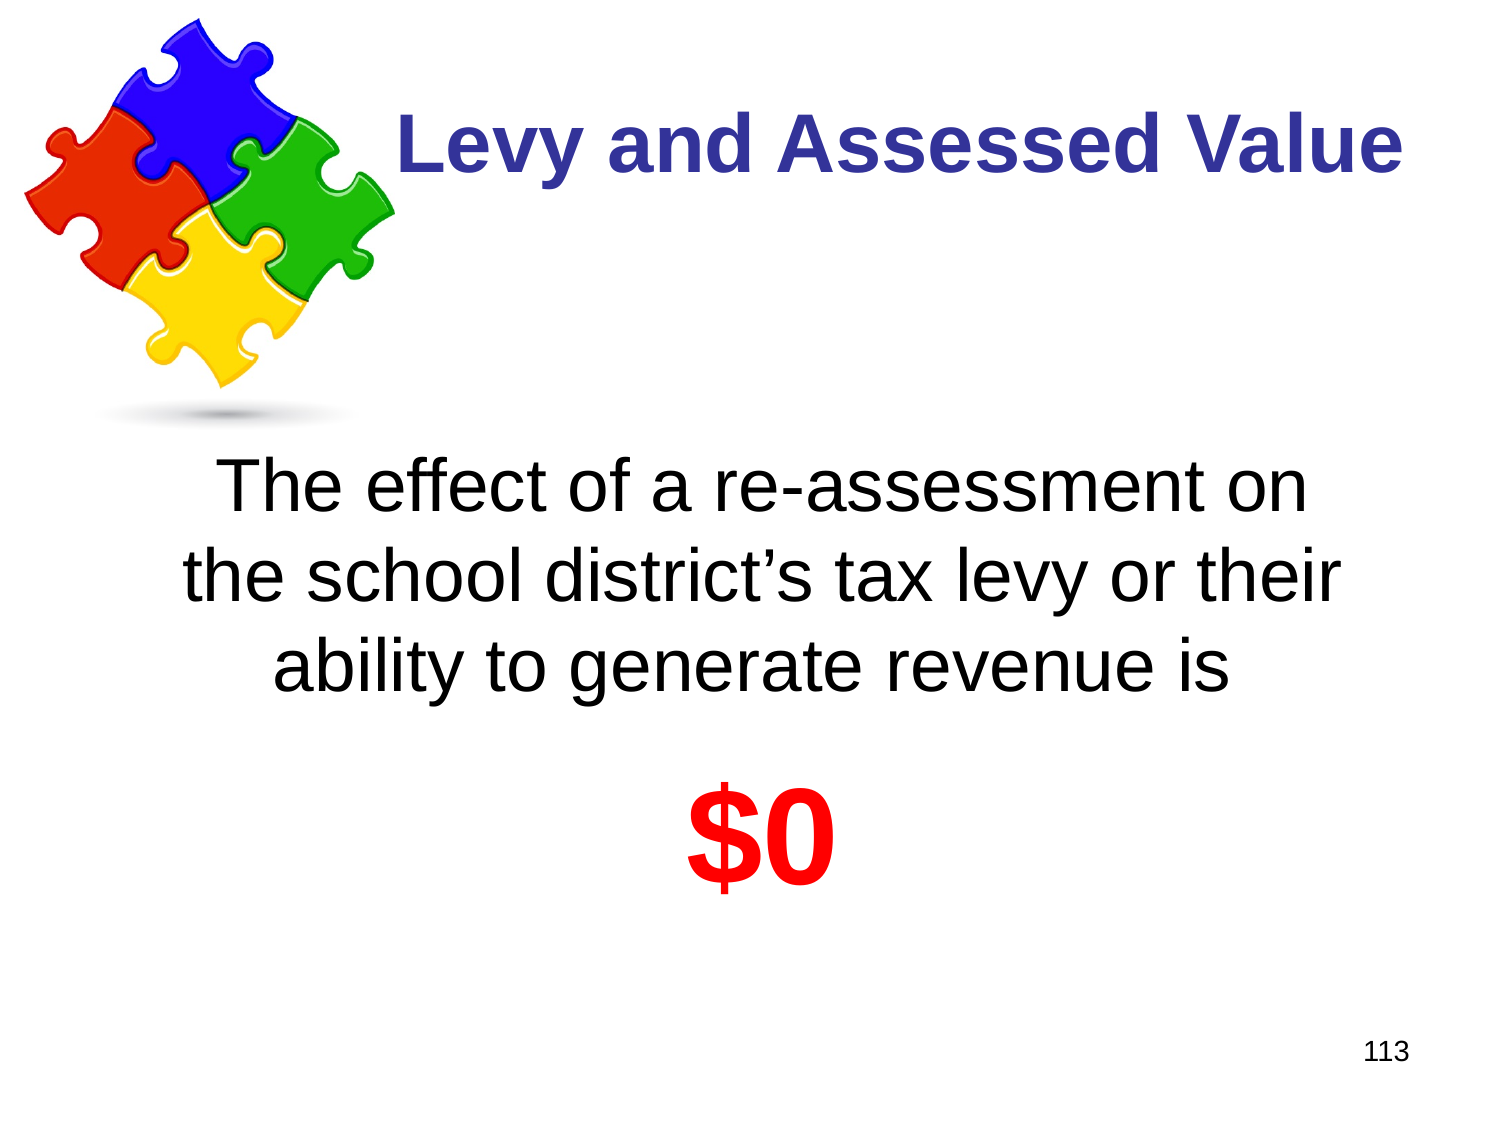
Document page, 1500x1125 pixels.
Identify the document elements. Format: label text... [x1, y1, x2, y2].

title Levy and Assessed Value [399, 45, 1425, 233]
picture [24, 17, 395, 430]
list The effect of a re-assessment on the school district’s tax levy or their ability to generate revenue is $0 [95, 429, 1374, 1104]
slide_number 113 [1374, 1024, 1425, 1103]
